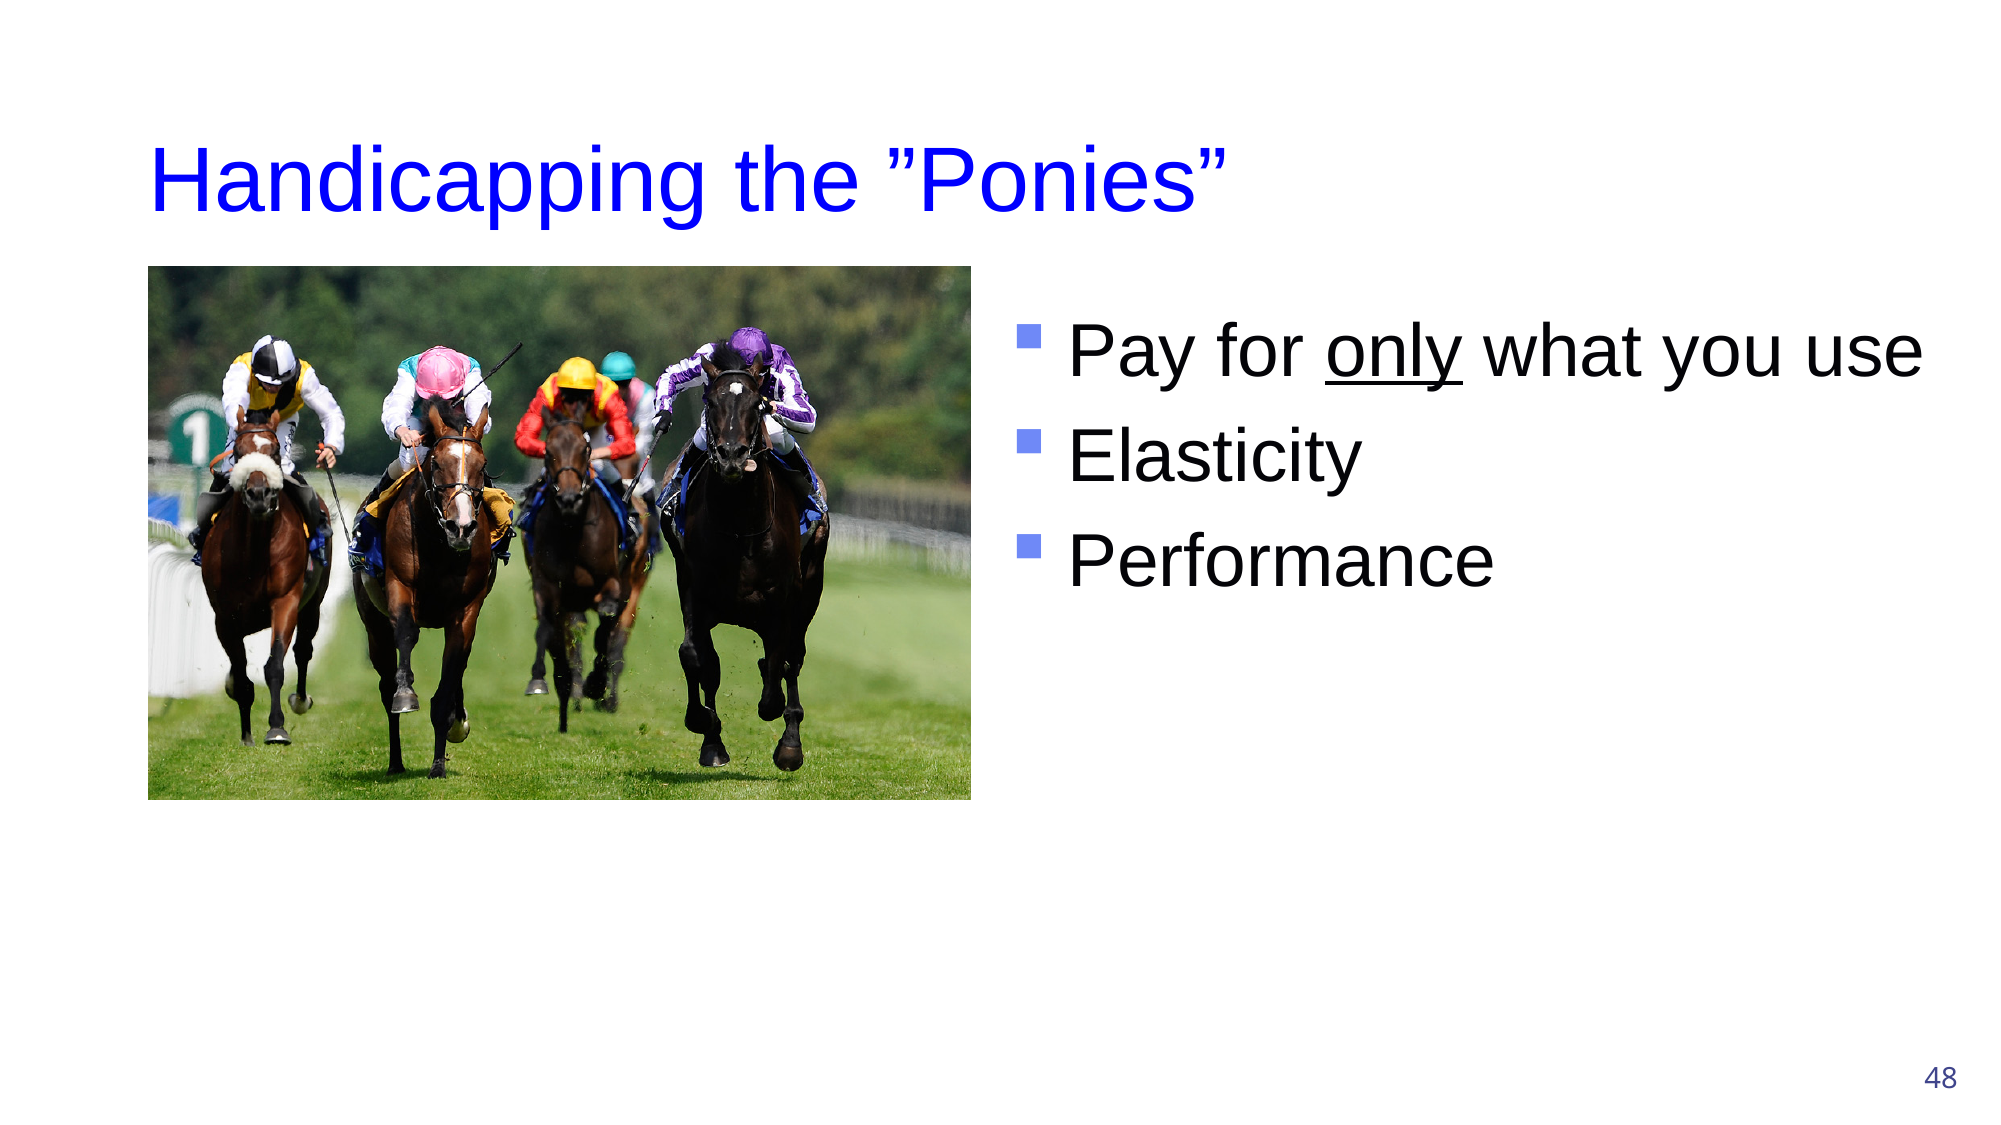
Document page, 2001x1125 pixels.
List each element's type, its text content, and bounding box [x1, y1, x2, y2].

list Pay for only what you use Elasticity Performance [995, 293, 1988, 812]
slide_number 48 [1820, 1031, 1974, 1107]
title Handicapping the ”Ponies” [133, 49, 1834, 238]
picture [148, 266, 972, 800]
